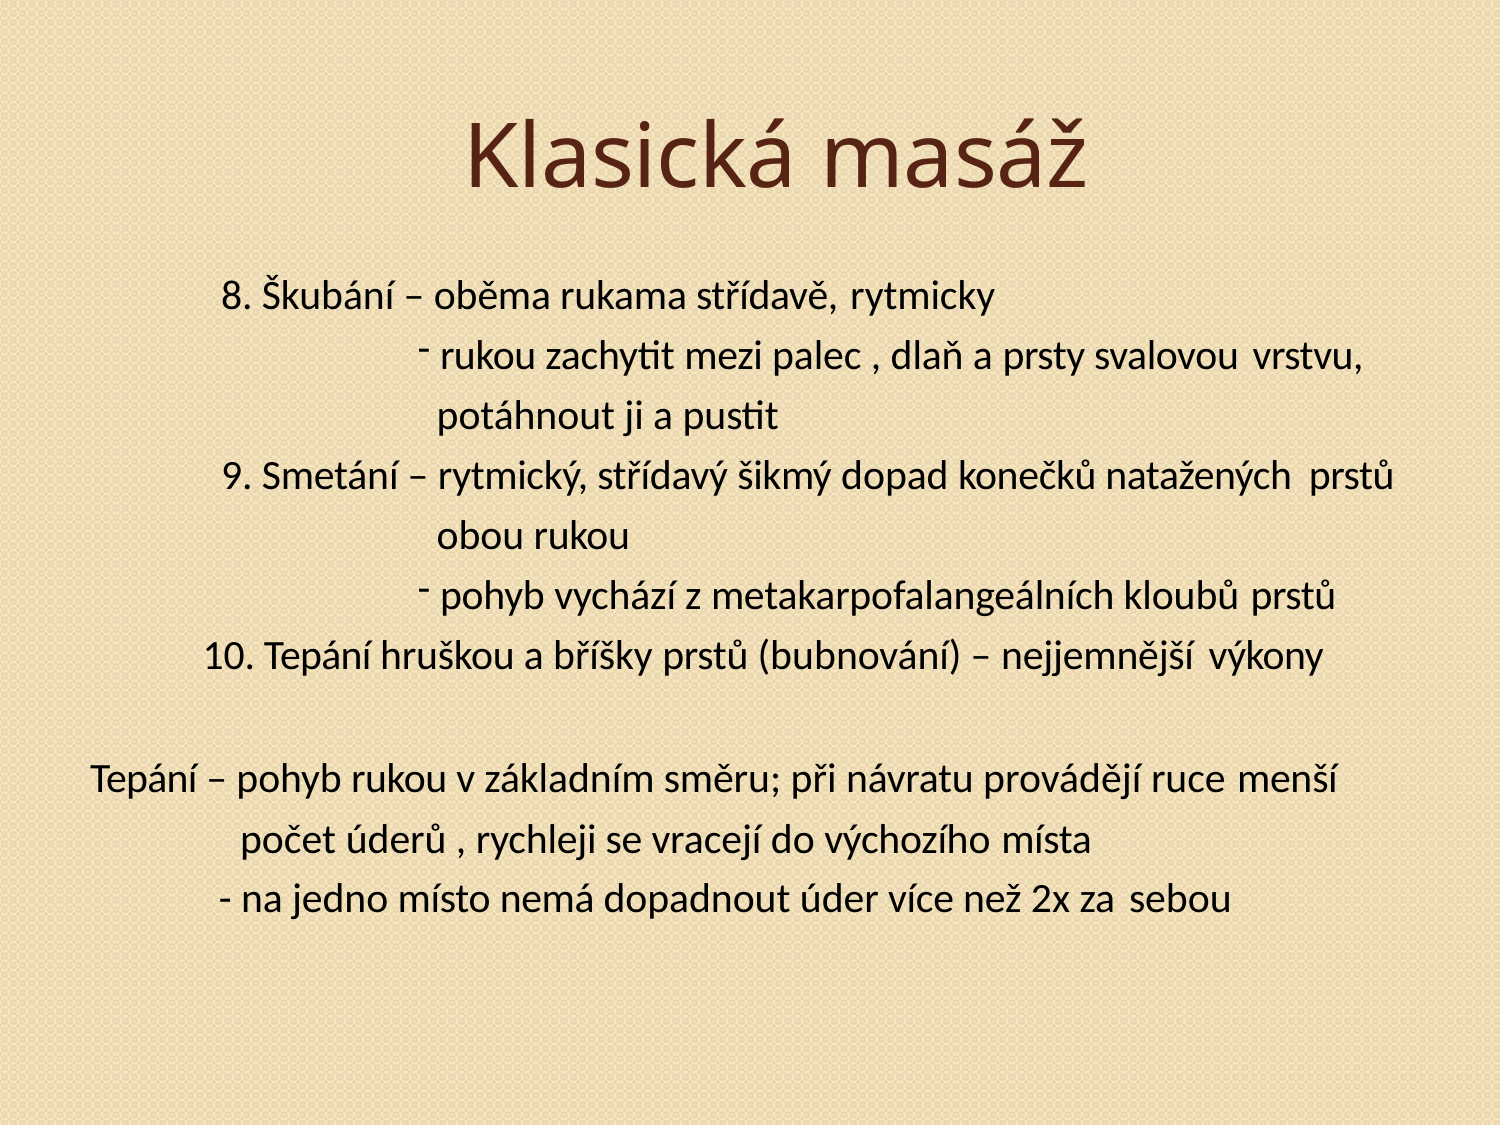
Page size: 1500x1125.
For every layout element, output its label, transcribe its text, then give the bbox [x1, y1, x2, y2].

title Klasická masáž [235, 32, 1466, 246]
text_box Škubání – oběma rukama střídavě, rytmicky rukou zachytit mezi palec , dlaň a prsty svalovou vrstvu, potáhnout ji a pustit Smetání – rytmický, střídavý šikmý dopad konečků natažených prstů obou rukou pohyb vychází z metakarpofalangeálních kloubů prstů Tepání hruškou a bříšky prstů (bubnování) – nejjemnější výkony Tepání – pohyb rukou v základním směru; při návratu provádějí ruce menší počet úderů , rychleji se vracejí do výchozího místa - na jedno místo nemá dopadnout úder více než 2x za sebou [87, 267, 1407, 921]
